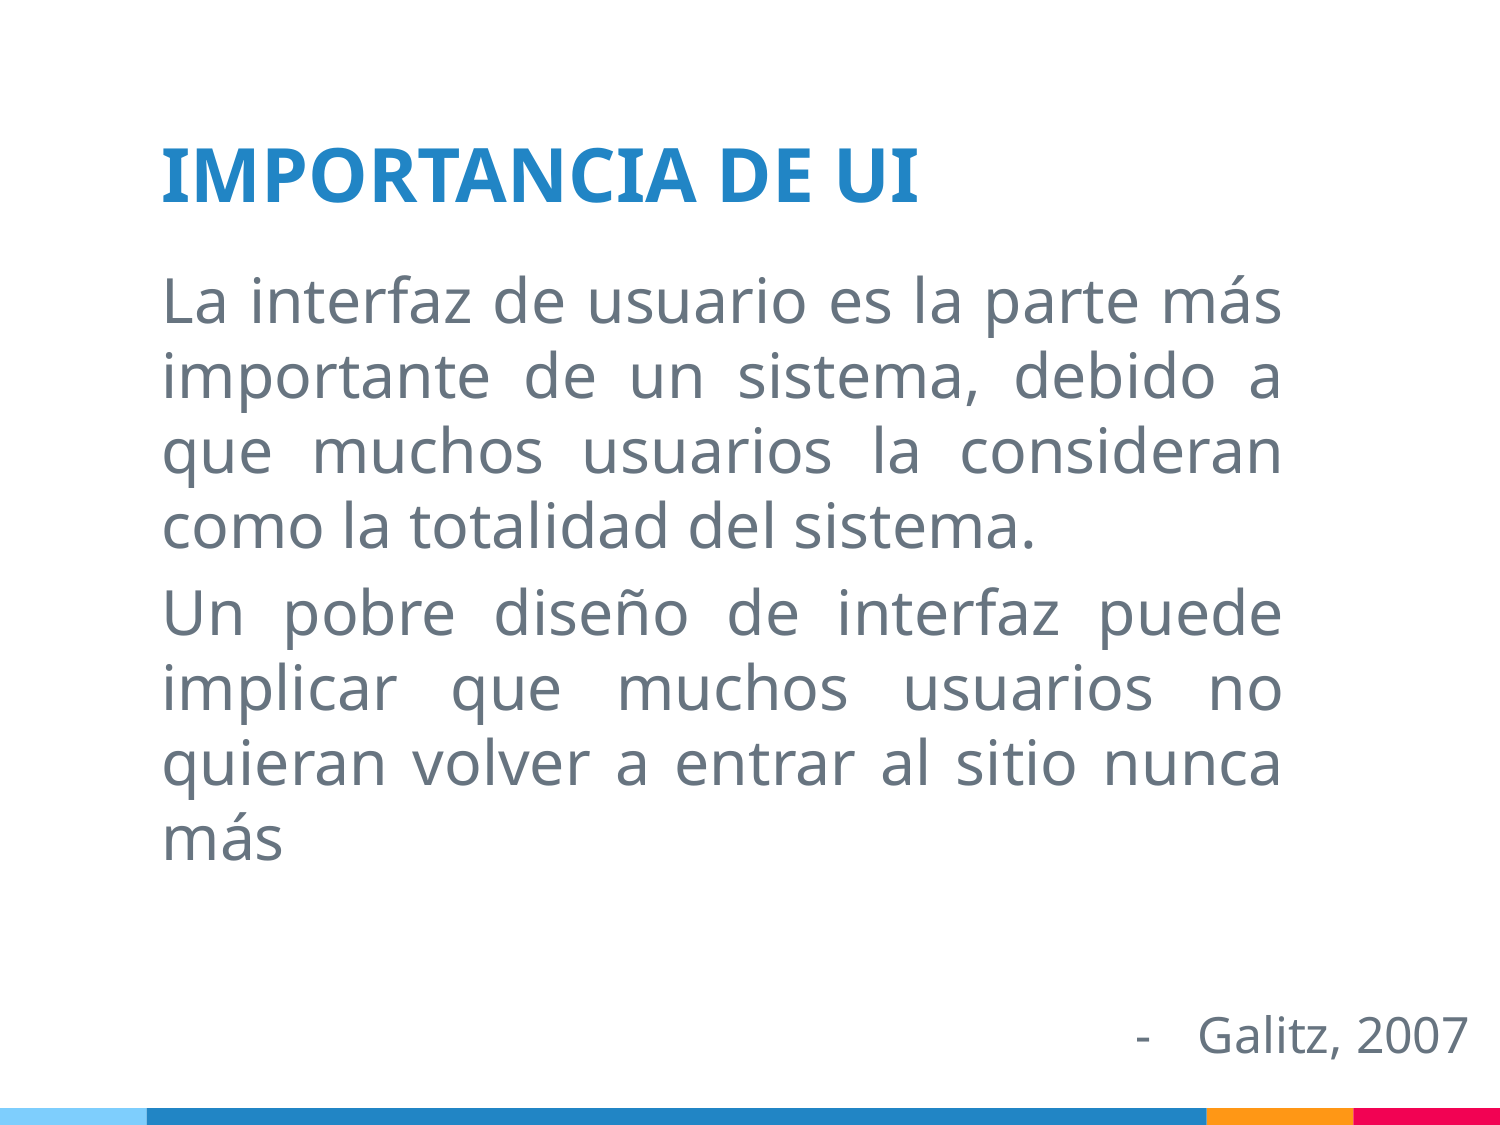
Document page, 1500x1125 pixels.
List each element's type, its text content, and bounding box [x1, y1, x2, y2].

subtitle IMPORTANCIA DE UI [146, 112, 1382, 285]
text_box Galitz, 2007 [1107, 954, 1500, 1113]
text_box La interfaz de usuario es la parte más importante de un sistema, debido a que muchos usuarios la consideran como la totalidad del sistema. Un pobre diseño de interfaz puede implicar que muchos usuarios no quieran volver a entrar al sitio nunca más [146, 284, 1301, 978]
